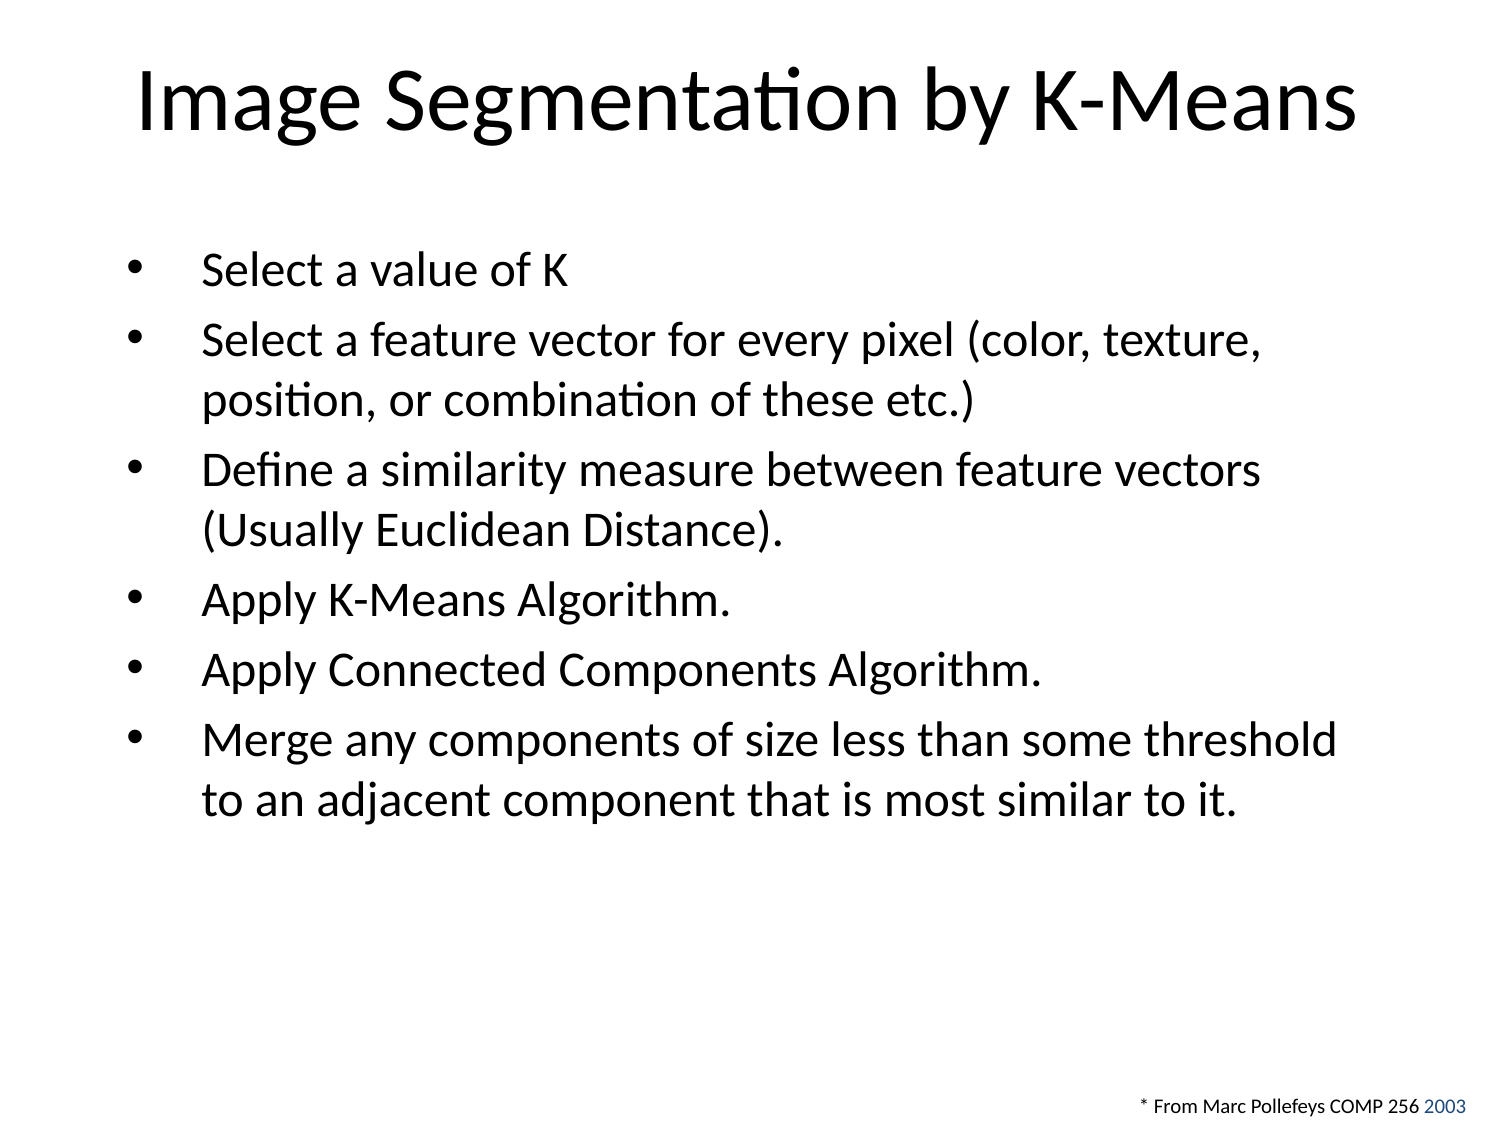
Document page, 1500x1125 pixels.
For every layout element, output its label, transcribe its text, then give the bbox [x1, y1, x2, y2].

list Select a value of K Select a feature vector for every pixel (color, texture, position, or combination of these etc.) Define a similarity measure between feature vectors (Usually Euclidean Distance). Apply K-Means Algorithm. Apply Connected Components Algorithm. Merge any components of size less than some threshold to an adjacent component that is most similar to it. [111, 229, 1387, 905]
text_box * From Marc Pollefeys COMP 256 2003 [1124, 1084, 1482, 1125]
title Image Segmentation by K-Means [48, 0, 1447, 188]
